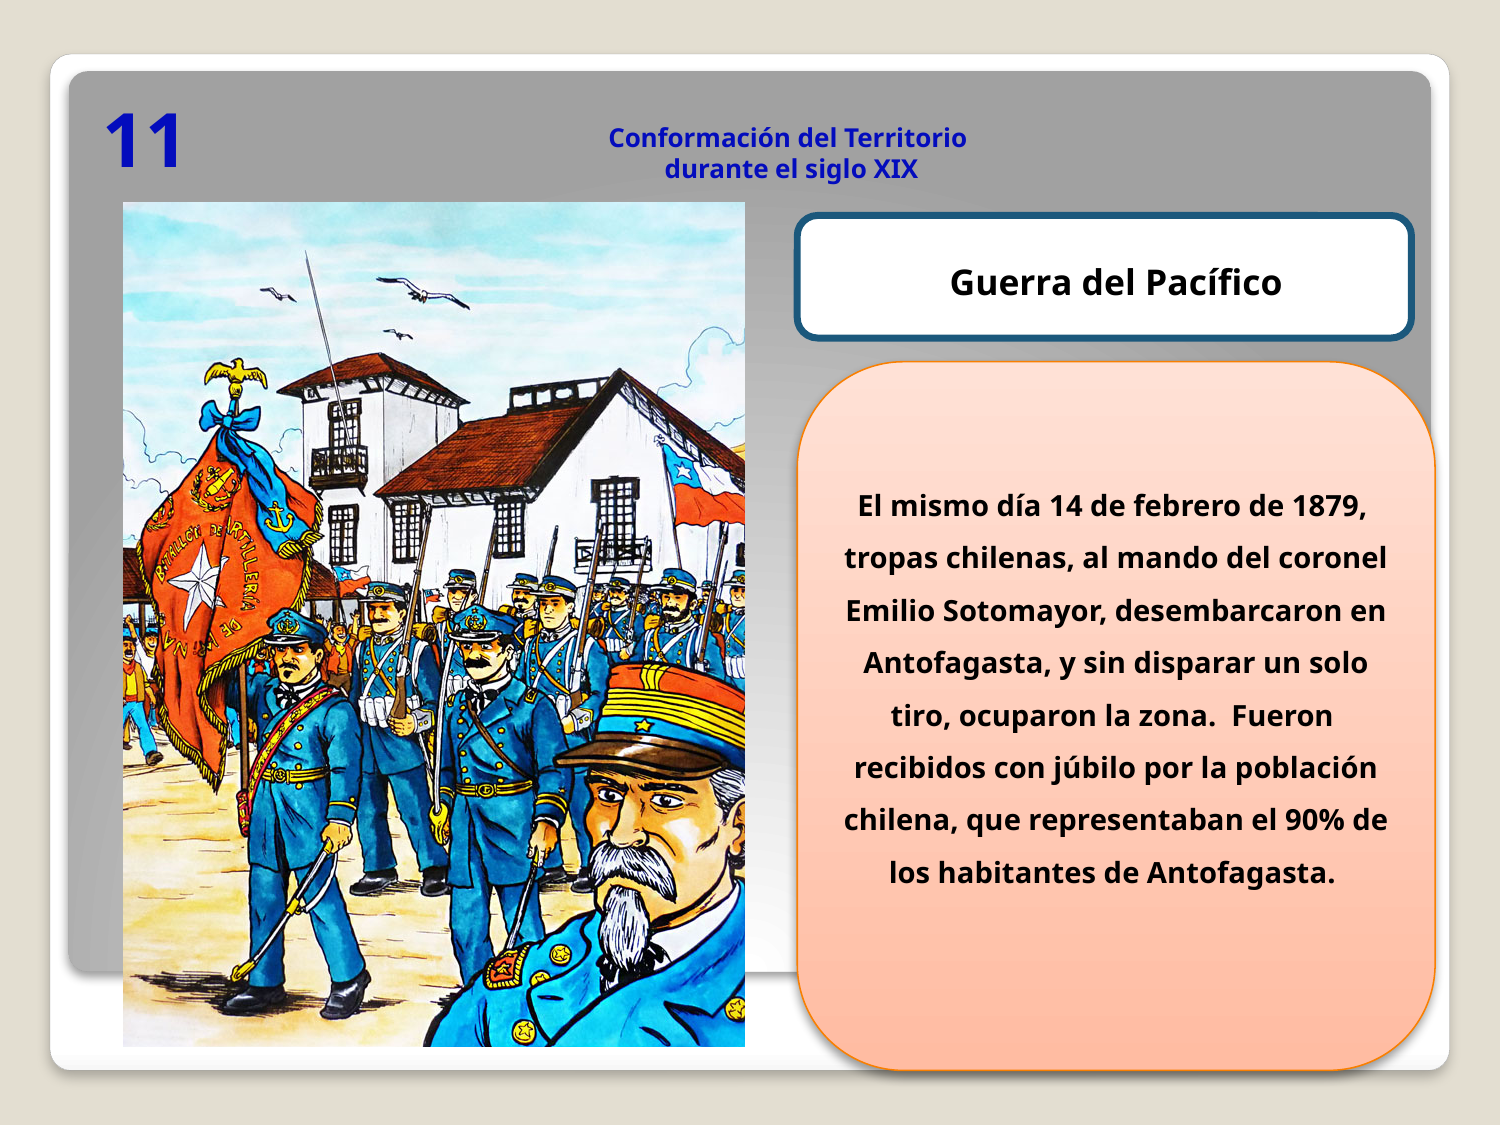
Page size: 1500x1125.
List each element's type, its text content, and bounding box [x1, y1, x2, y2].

picture [662, 909, 745, 992]
text_box El mismo día 14 de febrero de 1879, tropas chilenas, al mando del coronel Emilio Sotomayor, desembarcaron en Antofagasta, y sin disparar un solo tiro, ocuparon la zona. Fueron recibidos con júbilo por la población chilena, que representaban el 90% de los habitantes de Antofagasta. [820, 462, 1412, 965]
text_box 11 [72, 54, 219, 190]
picture [123, 202, 745, 1047]
text_box [793, 211, 1415, 342]
text_box [796, 360, 1436, 1072]
title Conformación del Territorio durante el siglo XIX [183, 113, 1400, 232]
picture [629, 1008, 634, 1017]
text_box Guerra del Pacífico [820, 227, 1412, 327]
picture [640, 976, 745, 1047]
